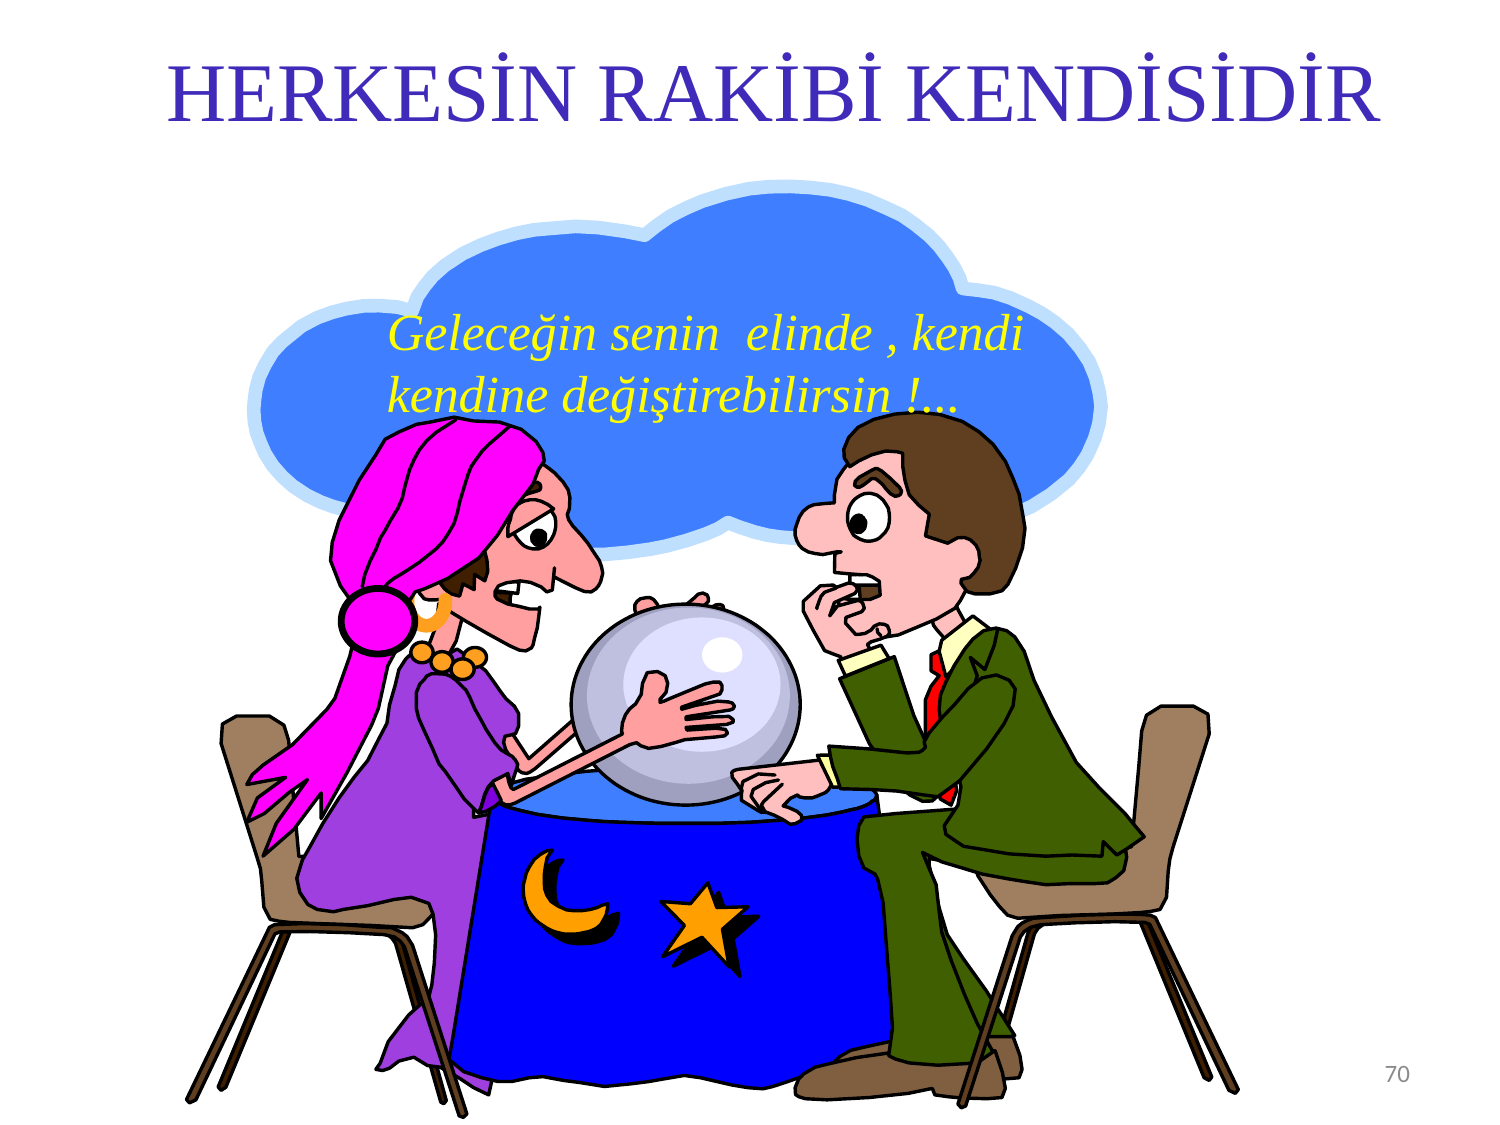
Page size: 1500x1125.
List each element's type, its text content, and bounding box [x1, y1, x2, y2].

text_box HERKESİN RAKİBİ KENDİSİDİR [76, 31, 1471, 146]
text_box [182, 172, 1246, 1125]
slide_number 70 [1249, 1042, 1425, 1103]
